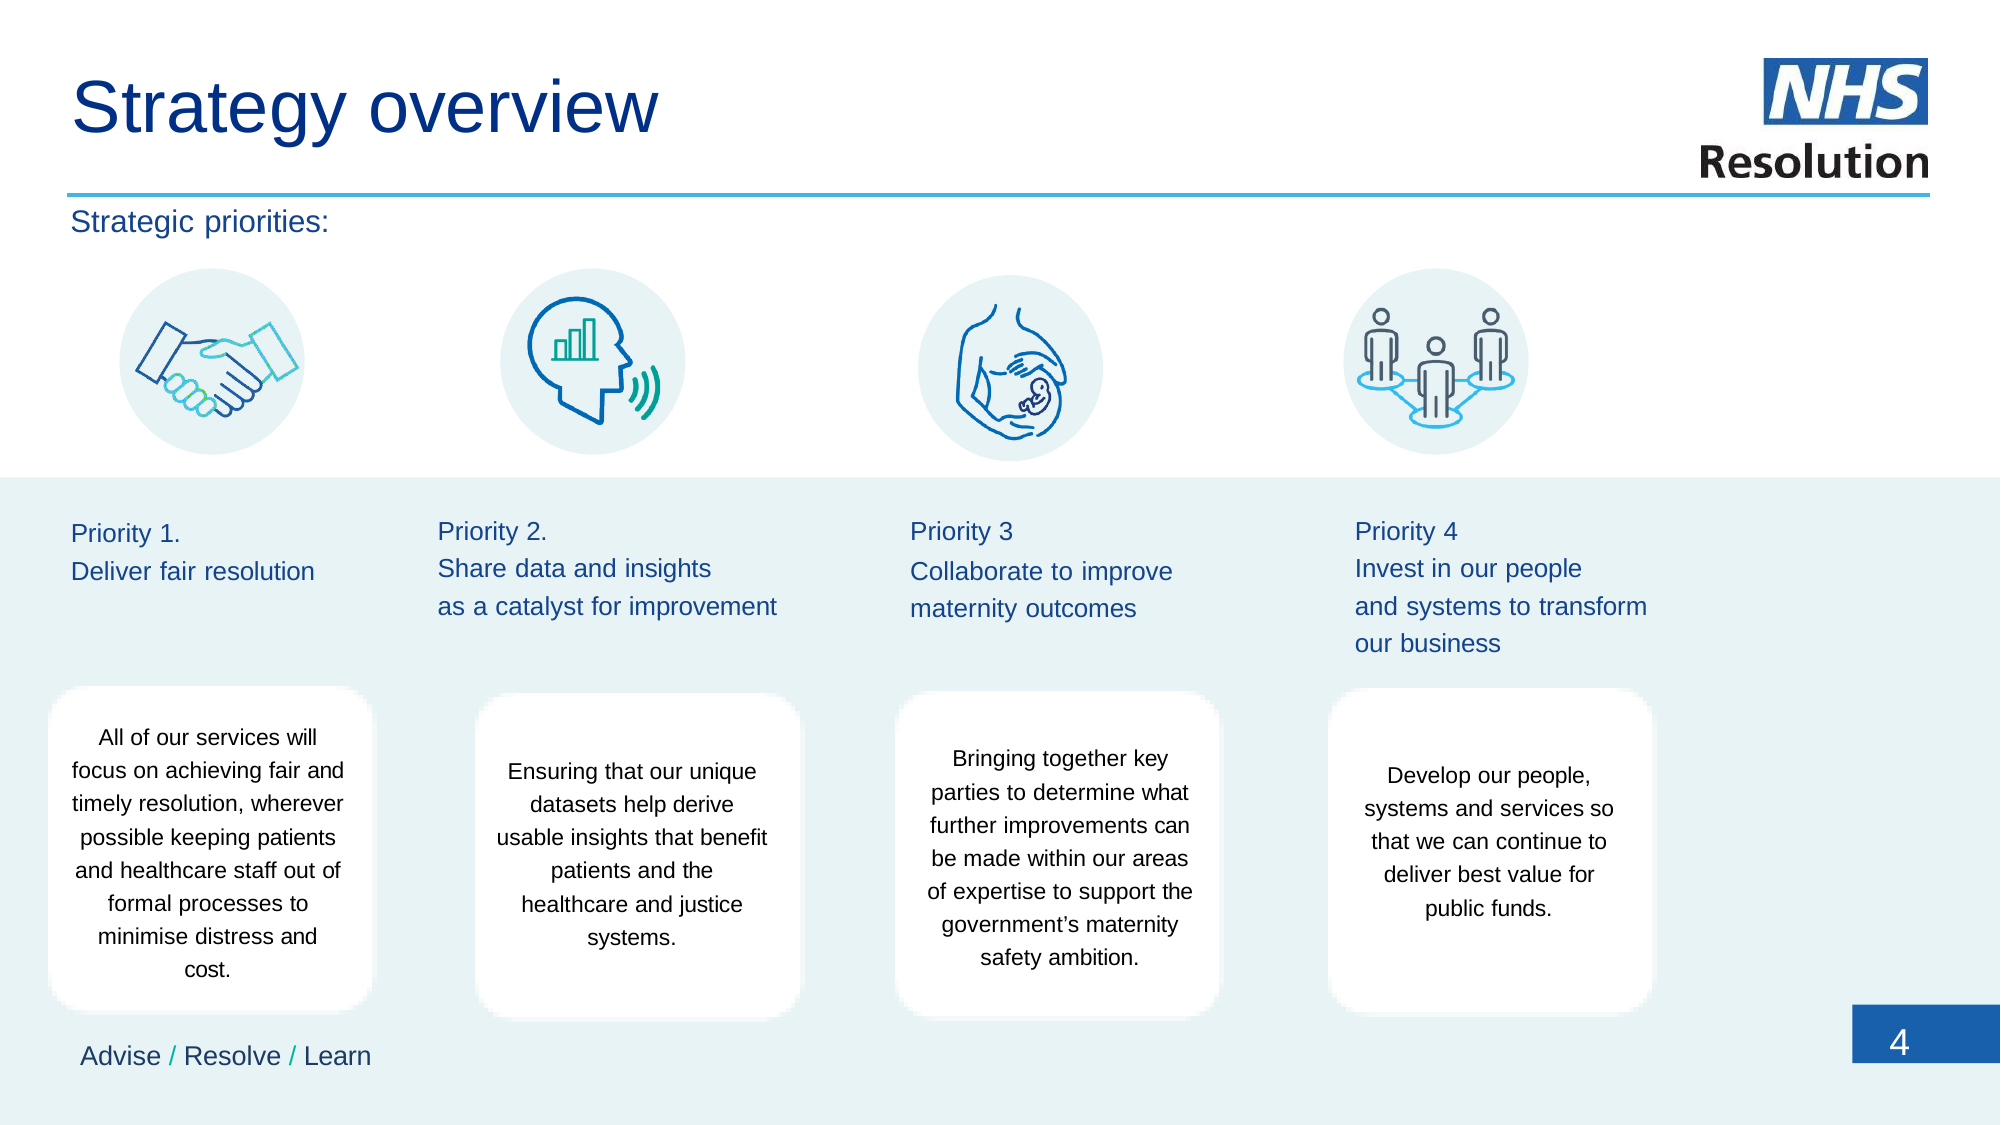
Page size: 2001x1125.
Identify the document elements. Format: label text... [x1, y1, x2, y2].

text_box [0, 268, 2000, 1125]
title Strategy overview [52, 0, 1732, 247]
picture [1700, 58, 1928, 178]
text_box Strategic priorities: [68, 198, 336, 239]
